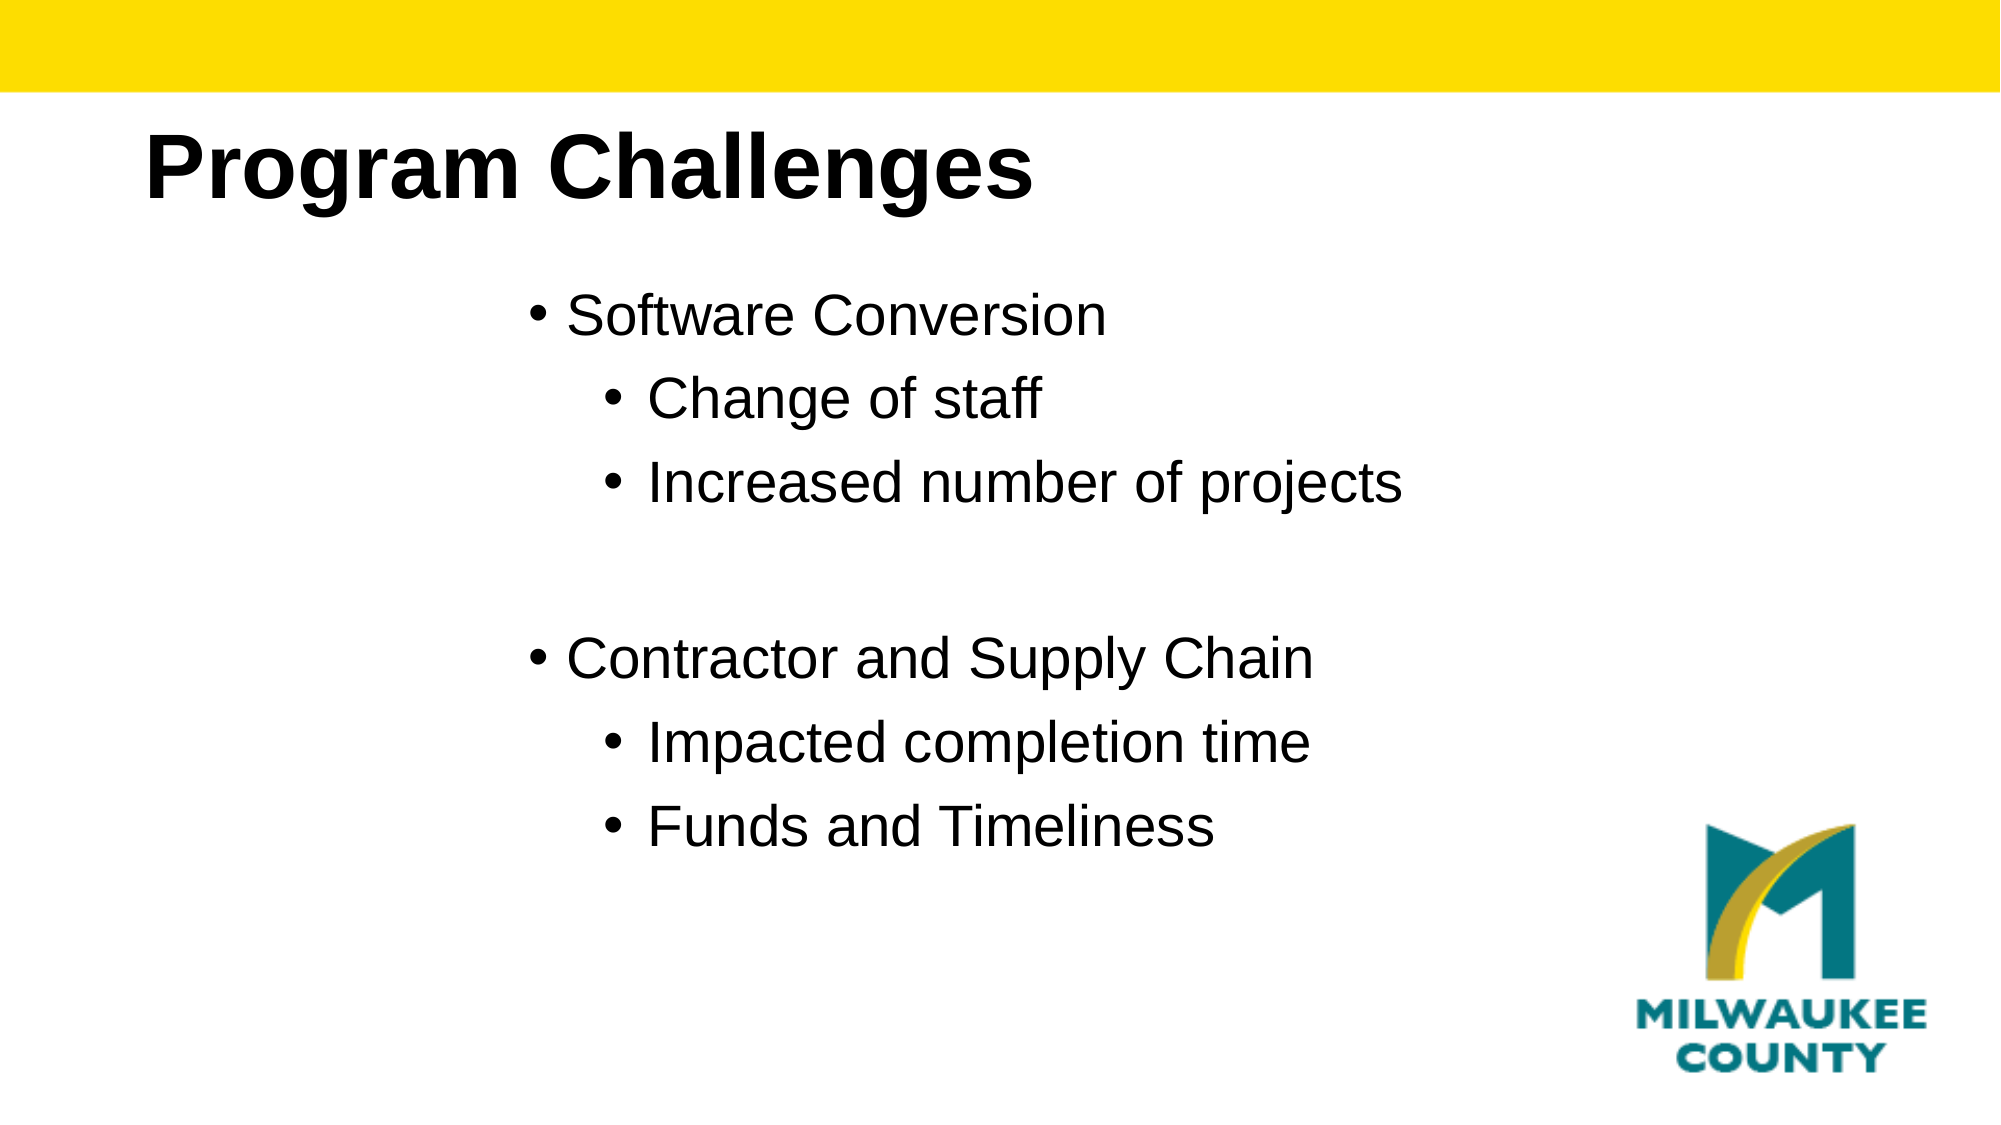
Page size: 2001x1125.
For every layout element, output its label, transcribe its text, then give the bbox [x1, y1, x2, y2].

list Software Conversion Change of staff Increased number of projects Contractor and Supply Chain Impacted completion time Funds and Timeliness [520, 276, 1568, 992]
picture [0, 0, 2000, 1125]
title Program Challenges [136, 59, 1863, 278]
